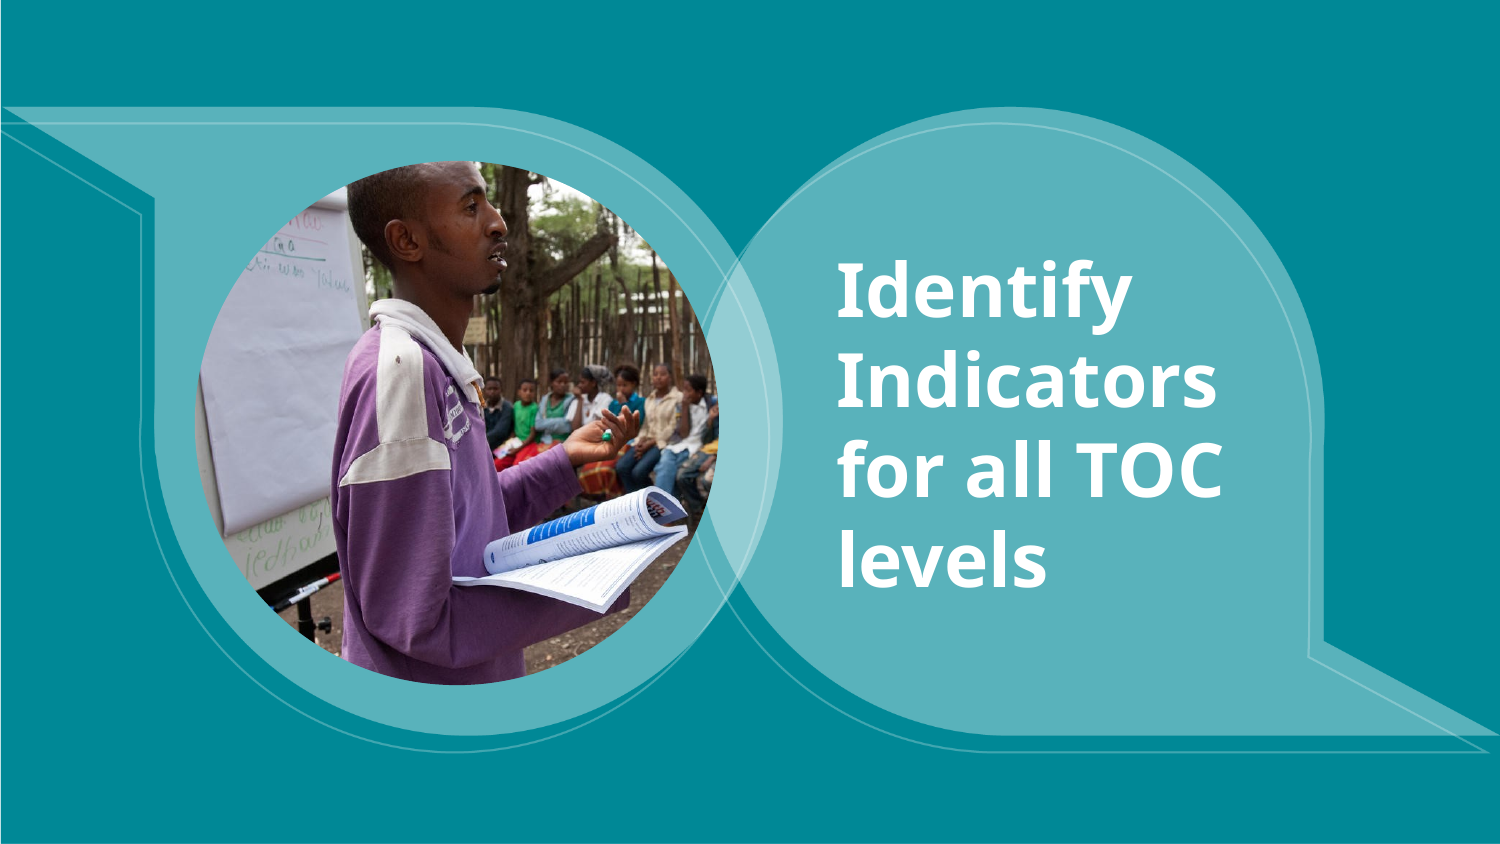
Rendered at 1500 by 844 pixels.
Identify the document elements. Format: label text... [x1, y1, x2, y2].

picture [0, 0, 1500, 844]
title Identify Indicators for all TOC levels [821, 159, 1302, 686]
